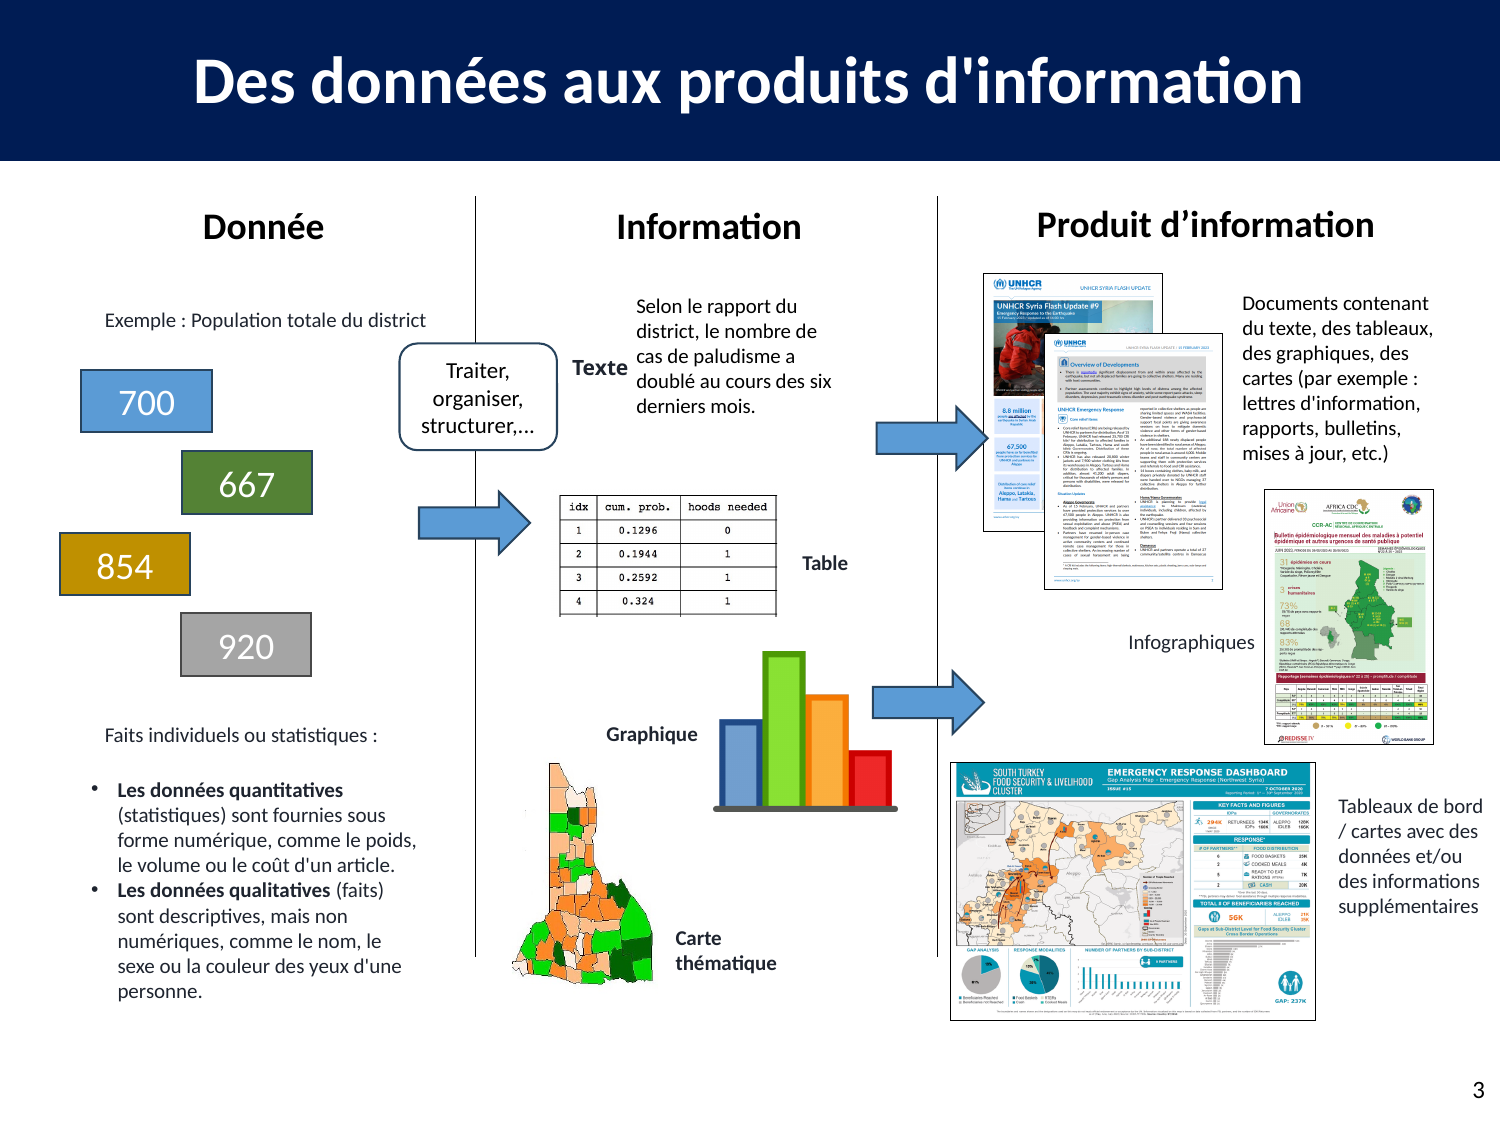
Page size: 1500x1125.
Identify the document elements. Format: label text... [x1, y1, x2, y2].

text_box Selon le rapport du district, le nombre de cas de paludisme a doublé au cours des six derniers mois. [621, 285, 854, 426]
text_box Donnée [182, 194, 345, 255]
picture [950, 762, 1316, 1021]
text_box Les données quantitatives (statistiques) sont fournies sous forme numérique, comme le poids, le volume ou le coût d'un article. Les données qualitatives (faits) sont descriptives, mais non numériques, comme le nom, le sexe ou la couleur des yeux d'une personne. [76, 768, 436, 1011]
slide_number 3 [1411, 1058, 1500, 1119]
text_box 667 [181, 450, 313, 515]
text_box Traiter, organiser, structurer,... [398, 342, 475, 452]
text_box [875, 421, 937, 455]
text_box 700 [80, 369, 213, 433]
text_box Graphique [580, 713, 713, 754]
text_box [938, 668, 986, 737]
text_box 854 [59, 532, 191, 596]
picture [512, 757, 658, 995]
text_box Traiter, organiser, structurer,... [476, 342, 559, 452]
text_box 920 [180, 612, 312, 677]
text_box Information [569, 194, 849, 255]
picture [1263, 489, 1434, 745]
picture [983, 273, 1223, 590]
text_box Faits individuels ou statistiques : [90, 713, 419, 754]
text_box Produit d’information [949, 193, 1463, 253]
text_box Table [787, 541, 917, 582]
text_box [938, 404, 983, 472]
picture [551, 489, 778, 617]
text_box Des données aux produits d'information [0, 2, 1500, 162]
text_box [476, 489, 532, 557]
text_box Tableaux de bord / cartes avec des données et/ou des informations supplémentaires [1323, 785, 1500, 925]
text_box Texte [557, 346, 621, 387]
text_box Documents contenant du texte, des tableaux, des graphiques, des cartes (par exemple : lettres d'information, rapports, bulletins, mises à jour, etc.) [1227, 282, 1463, 472]
text_box [898, 685, 937, 720]
text_box Infographiques [1113, 620, 1263, 661]
text_box Carte thématique [660, 917, 818, 983]
text_box Exemple : Population totale du district [90, 299, 464, 340]
text_box [417, 506, 475, 540]
picture [713, 651, 898, 812]
